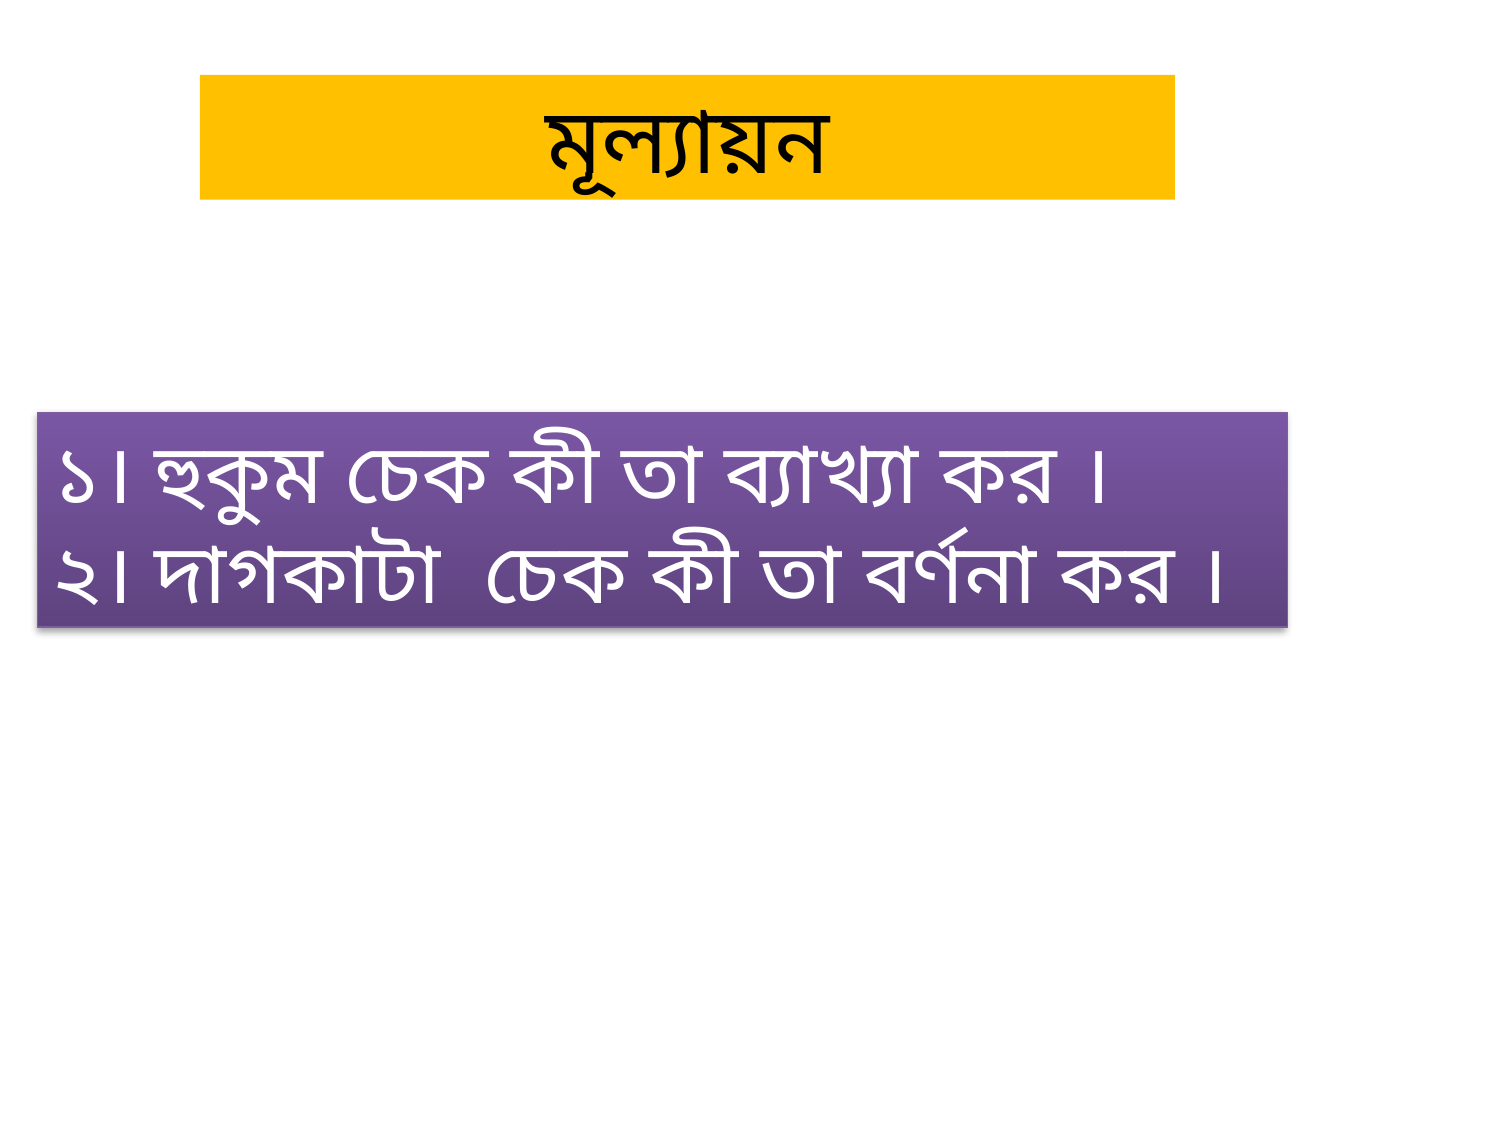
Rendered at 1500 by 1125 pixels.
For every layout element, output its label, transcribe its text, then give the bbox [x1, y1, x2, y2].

text_box ১। হুকুম চেক কী তা ব্যাখ্যা কর । ২। দাগকাটা চেক কী তা বর্ণনা কর । [37, 412, 1288, 628]
text_box মূল্যায়ন [199, 74, 1175, 200]
